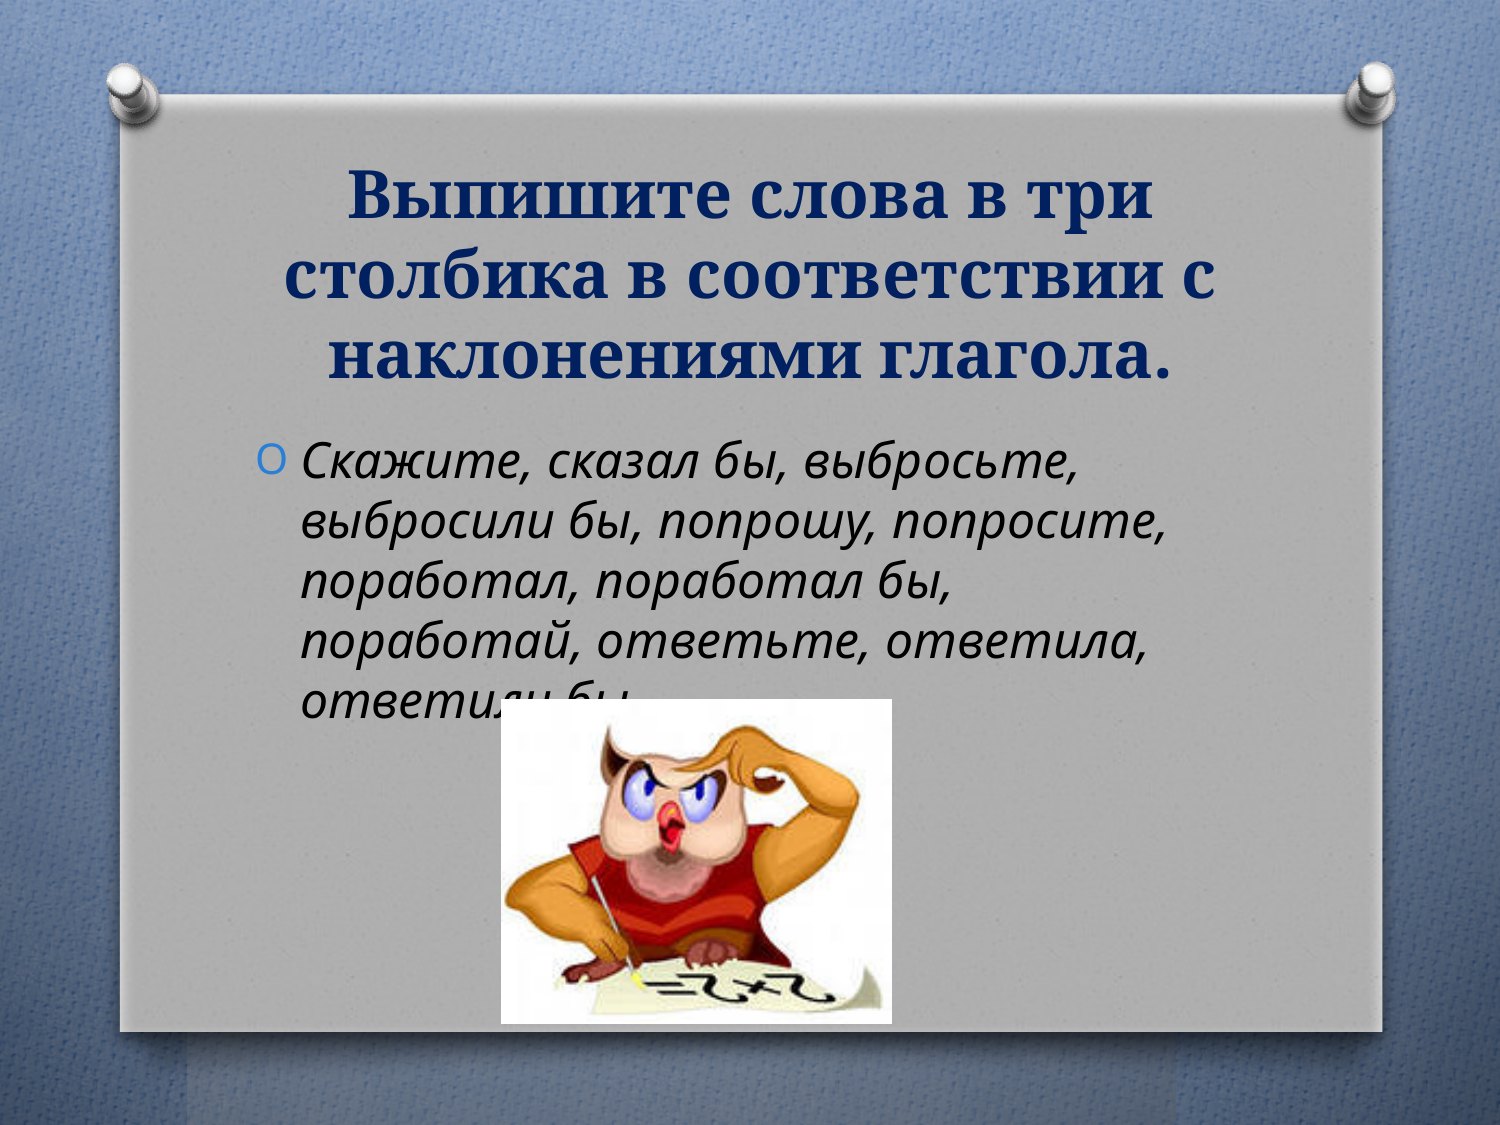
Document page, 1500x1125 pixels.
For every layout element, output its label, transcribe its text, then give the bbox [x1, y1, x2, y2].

list Скажите, сказал бы, выбросьте, выбросили бы, попрошу, попросите, поработал, поработал бы, поработай, ответьте, ответила, ответили бы. [240, 420, 1257, 939]
title Выпишите слова в три столбика в соответствии с наклонениями глагола. [179, 134, 1323, 409]
picture [1317, 35, 1439, 156]
picture [75, 29, 198, 153]
picture [501, 698, 892, 1025]
